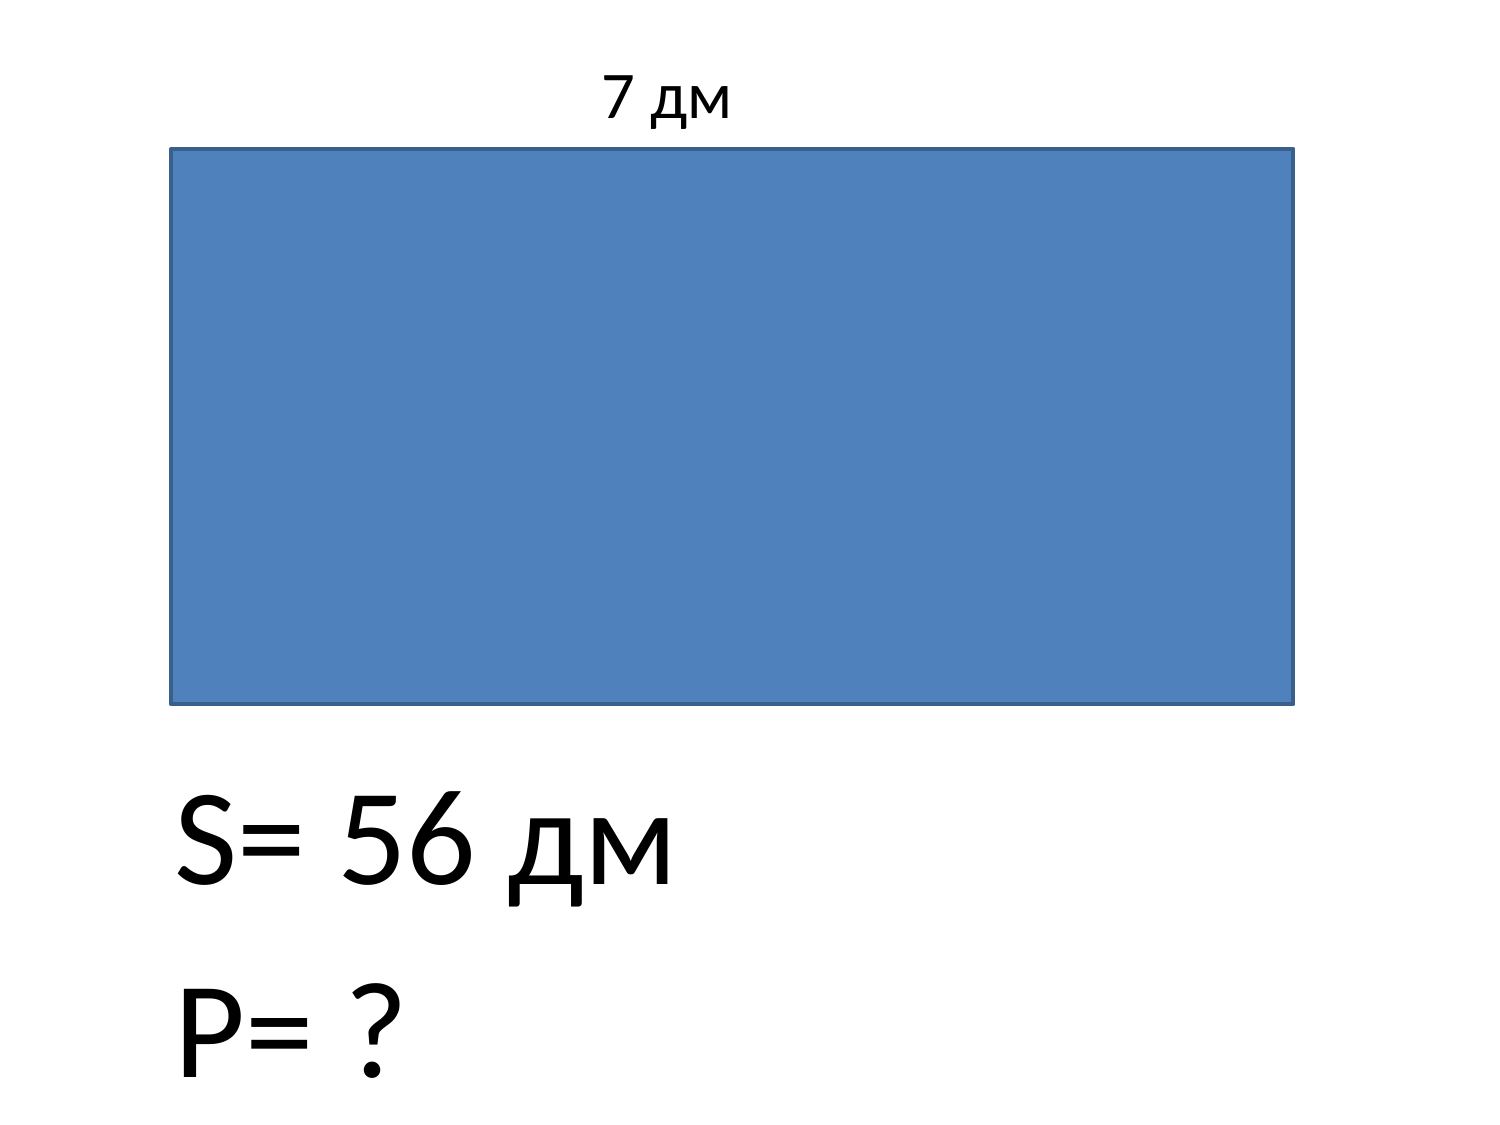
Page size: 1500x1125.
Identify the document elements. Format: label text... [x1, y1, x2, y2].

list S= 56 дм P= ? [159, 739, 1282, 1005]
text_box [169, 147, 1295, 706]
list 7 дм [586, 44, 1425, 1005]
